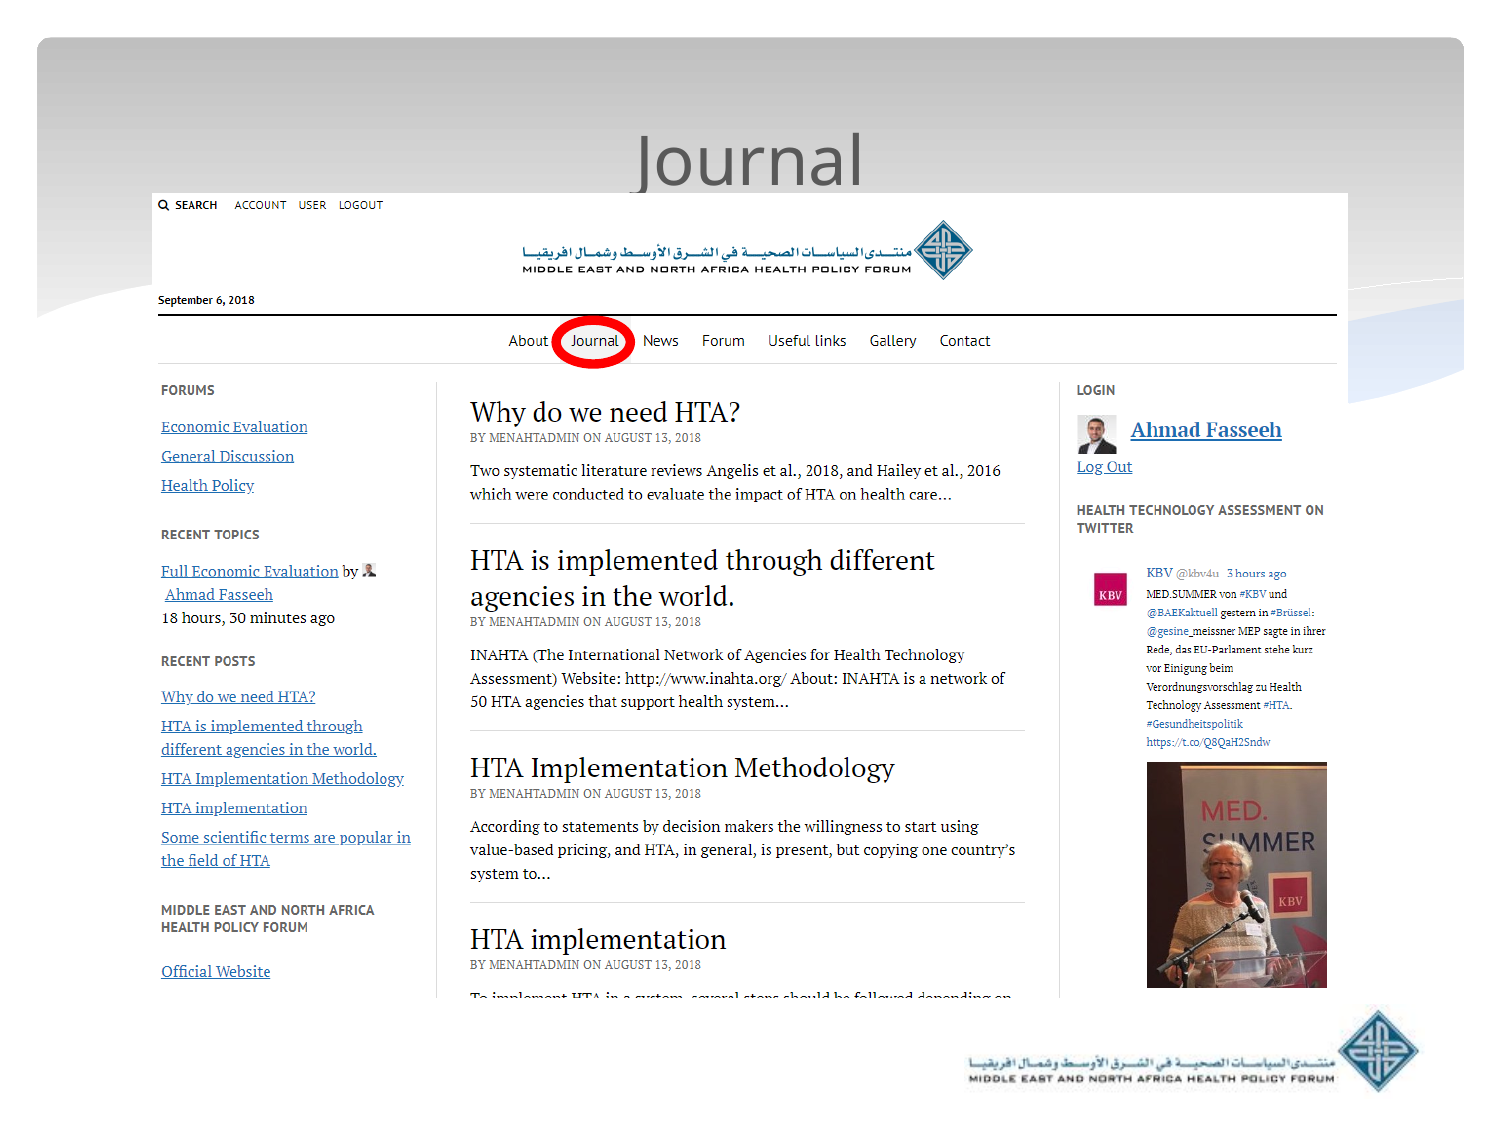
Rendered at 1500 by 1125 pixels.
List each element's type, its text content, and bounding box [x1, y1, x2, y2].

picture [964, 1004, 1425, 1099]
title Journal [75, 55, 1425, 261]
picture [152, 192, 1348, 998]
